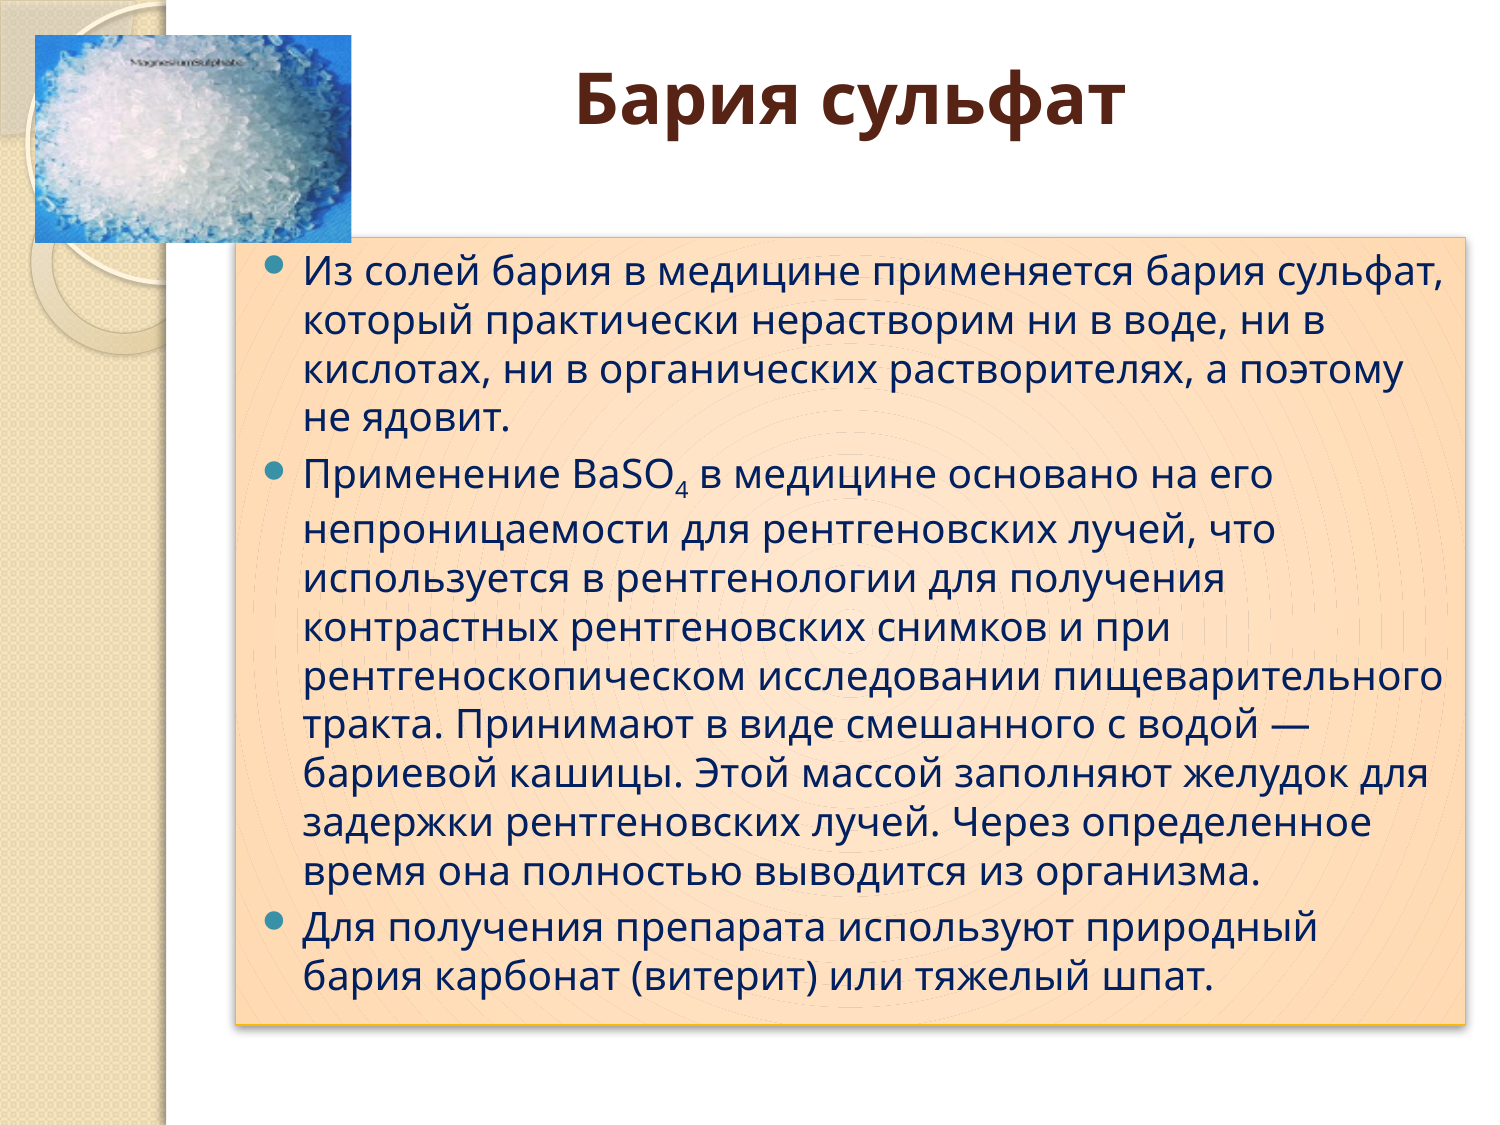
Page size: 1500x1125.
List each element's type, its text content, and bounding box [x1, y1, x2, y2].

picture [34, 34, 352, 244]
list Из солей бария в медицине применяется бария сульфат, который практически нерастворим ни в воде, ни в кислотах, ни в органических растворителях, а поэтому не ядовит. Применение ВаSО4 в медицине основано на его непроницаемости для рентгеновских лучей, что используется в рентгенологии для получения контрастных рентгеновских снимков и при рентгеноскопическом исследовании пищеварительного тракта. Принимают в виде смешанного с водой — бариевой кашицы. Этой массой заполняют желудок для задержки рентгеновских лучей. Через определенное время она полностью выводится из организма. Для получения препарата используют природный бария карбонат (витерит) или тяжелый шпат. [235, 237, 1466, 1026]
title Бария сульфат [358, 45, 1466, 233]
